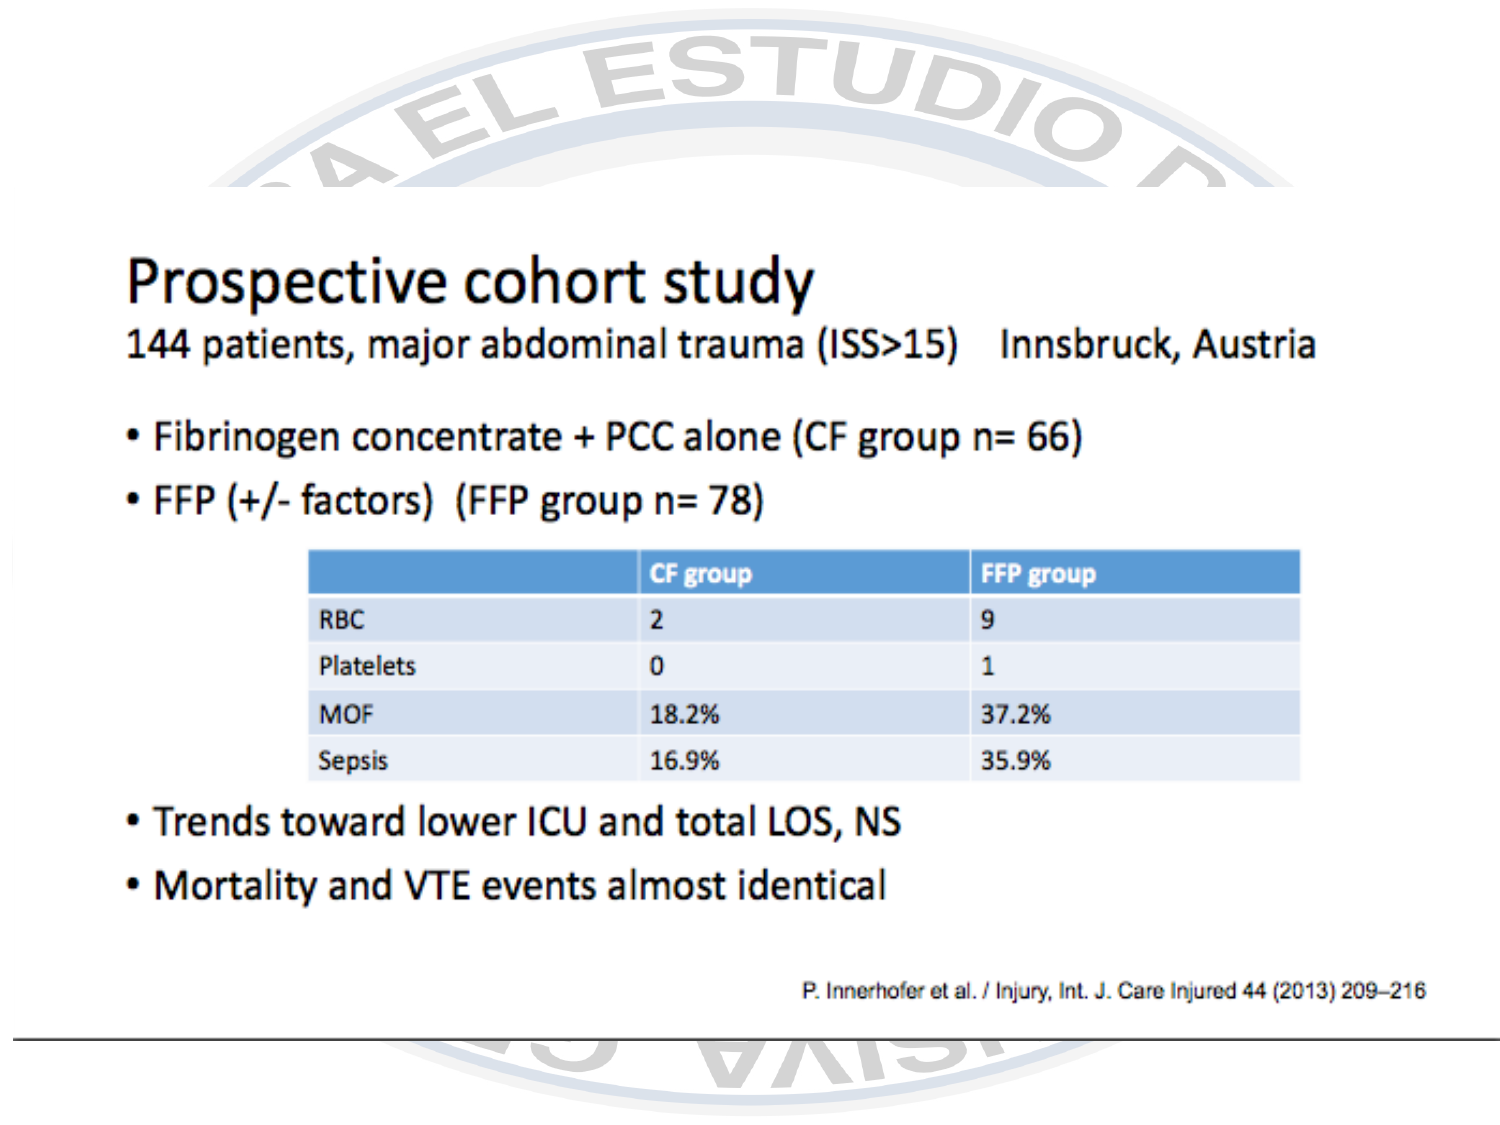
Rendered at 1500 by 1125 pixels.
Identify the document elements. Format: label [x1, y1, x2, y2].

picture [12, 187, 1500, 1042]
